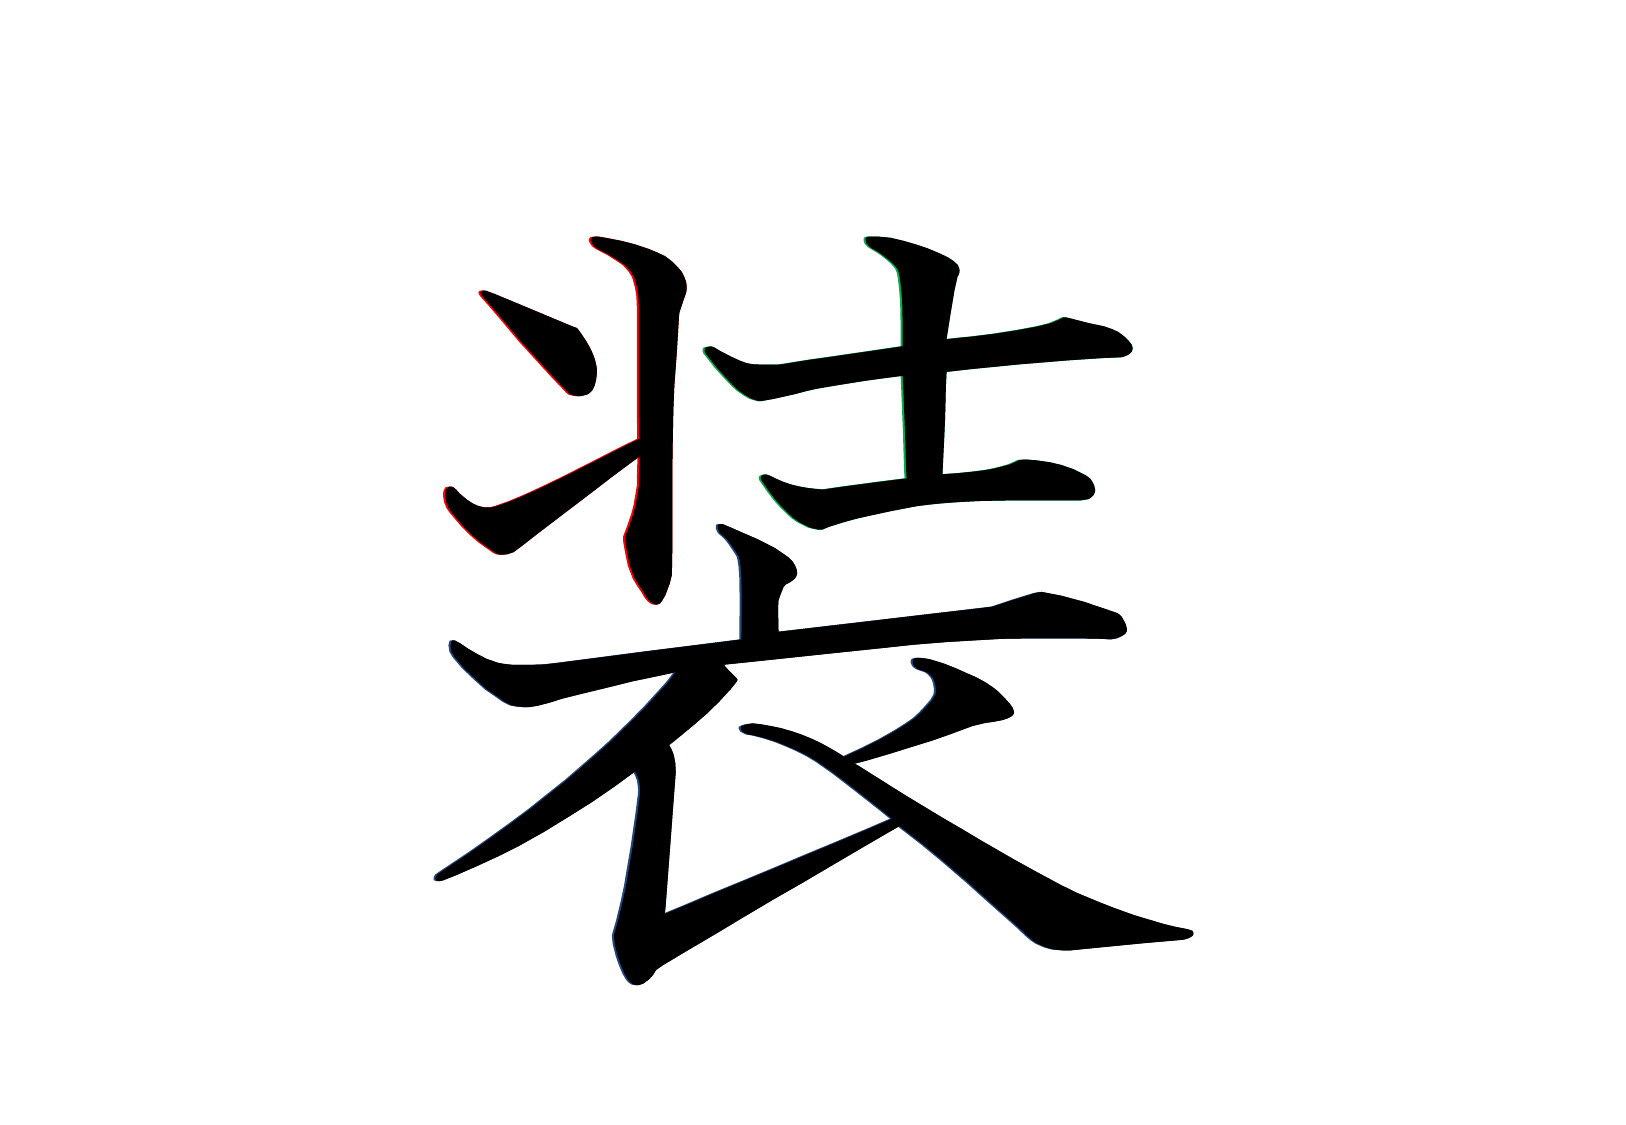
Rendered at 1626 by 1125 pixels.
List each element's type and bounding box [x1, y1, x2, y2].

text_box [433, 236, 1194, 989]
